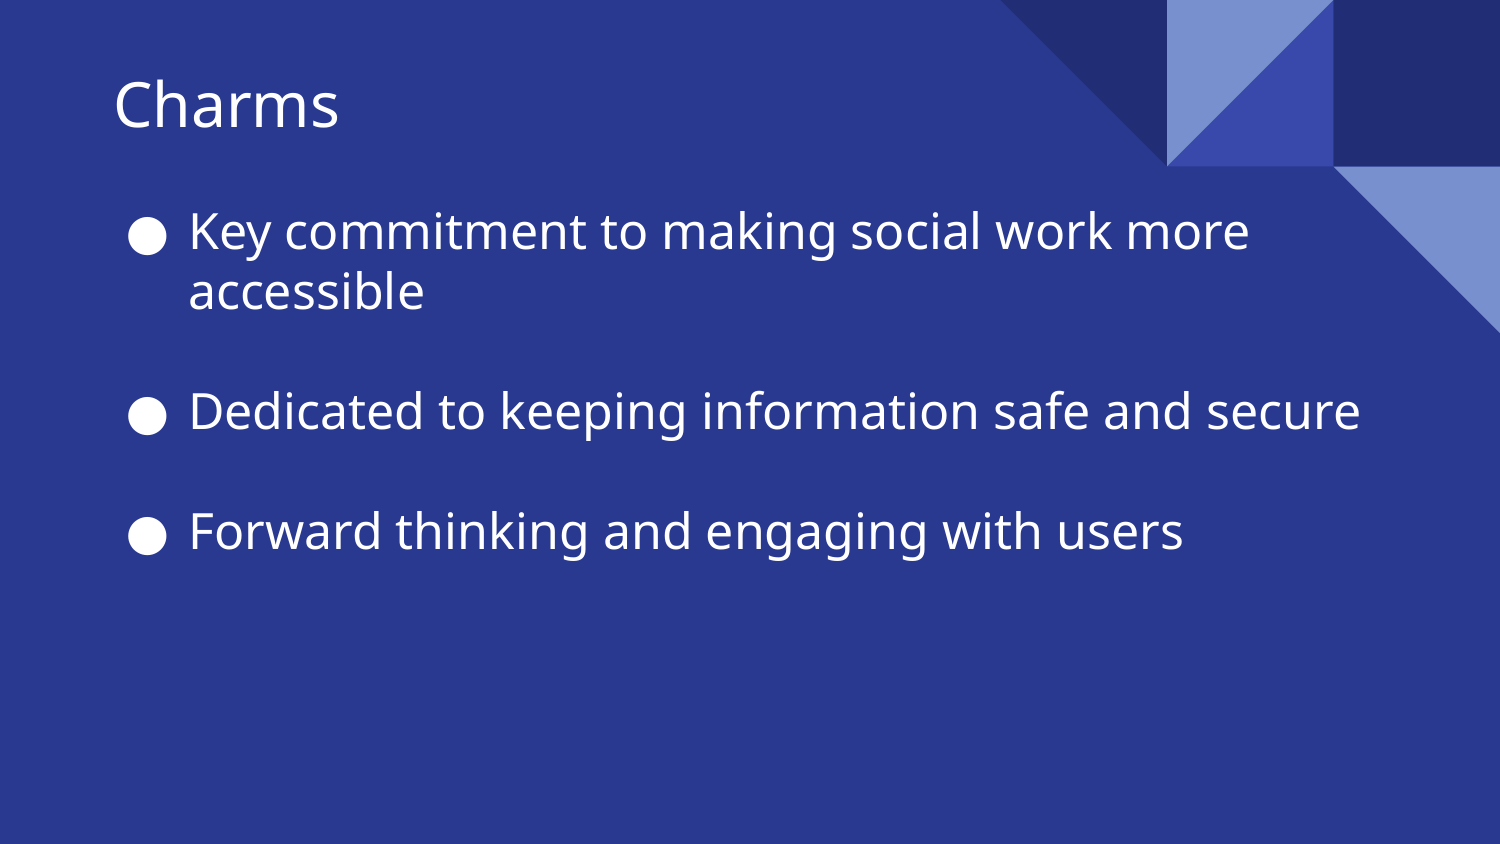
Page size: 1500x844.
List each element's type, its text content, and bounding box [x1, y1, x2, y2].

title Charms Key commitment to making social work more accessible Dedicated to keeping information safe and secure Forward thinking and engaging with users [98, 50, 1447, 777]
